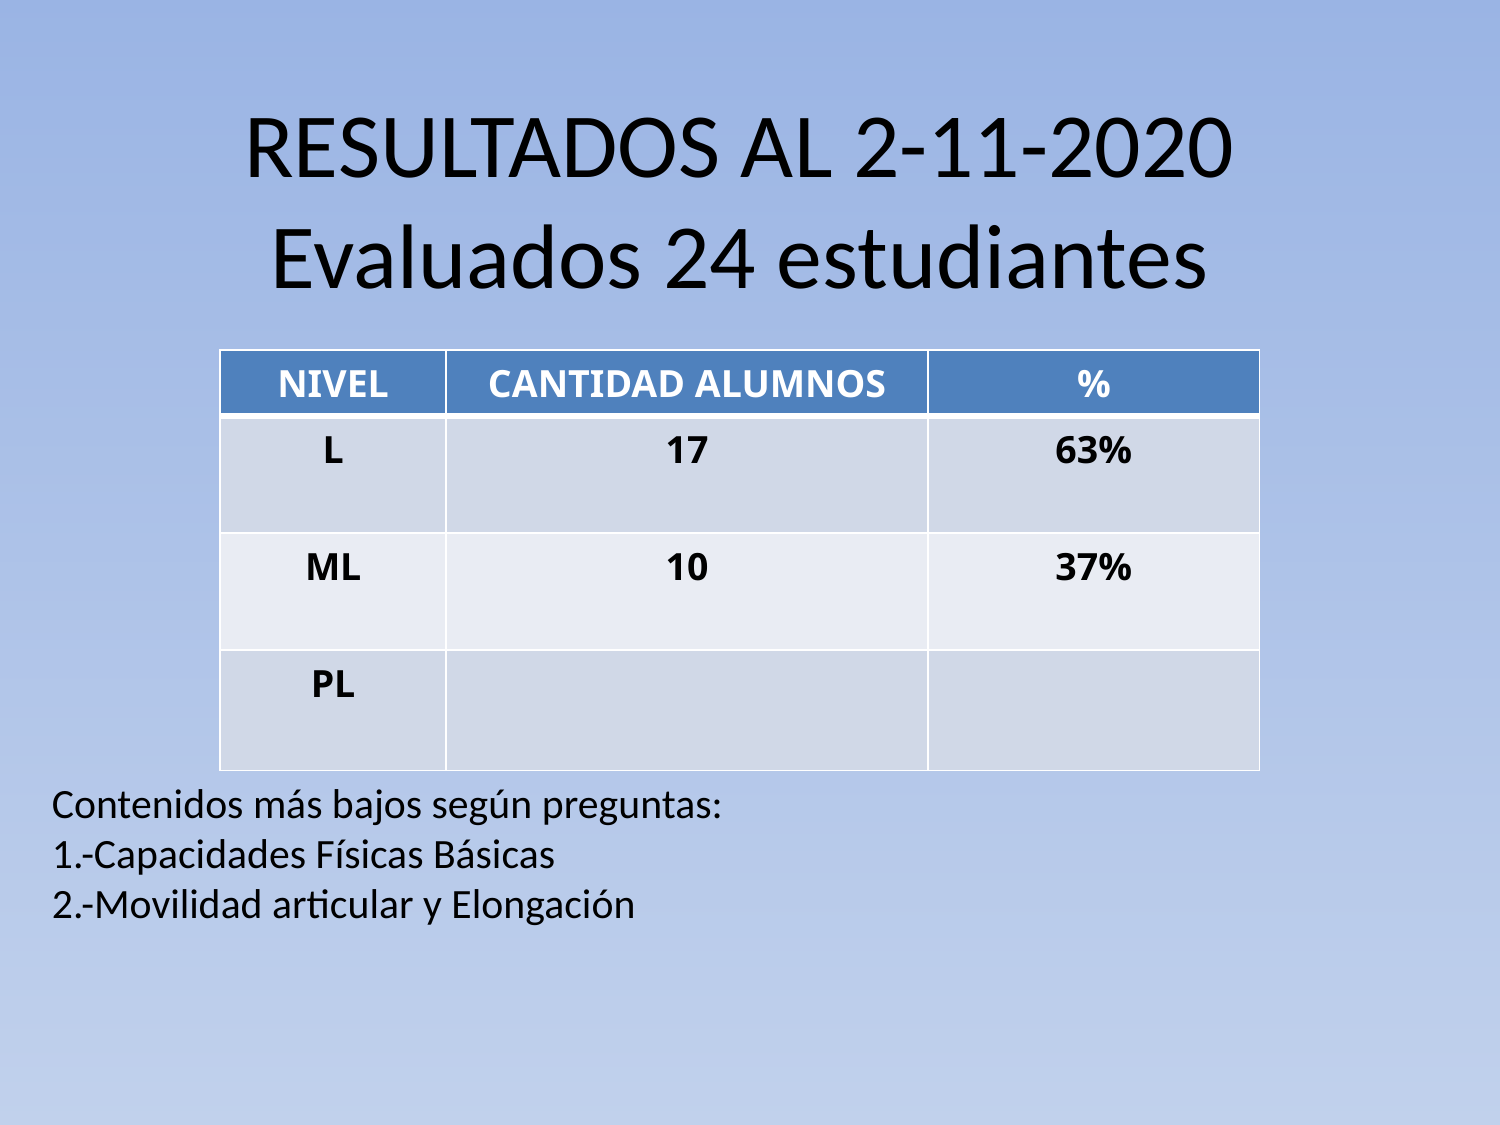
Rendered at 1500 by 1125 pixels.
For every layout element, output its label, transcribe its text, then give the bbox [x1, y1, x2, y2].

table_cell 63% [929, 419, 1259, 532]
table_cell [447, 651, 927, 769]
table_cell 17 [447, 419, 927, 532]
table_cell 37% [929, 534, 1259, 649]
text_box Contenidos más bajos según preguntas: 1.-Capacidades Físicas Básicas 2.-Movilidad articular y Elongación [37, 769, 1443, 935]
table_cell PL [221, 651, 445, 769]
table_cell ML [221, 534, 445, 649]
table_cell L [221, 419, 445, 532]
table_header % [929, 351, 1259, 413]
table_header NIVEL [221, 351, 445, 413]
table_cell 10 [447, 534, 927, 649]
table_header CANTIDAD ALUMNOS [447, 351, 927, 413]
title RESULTADOS AL 2-11-2020 Evaluados 24 estudiantes [64, 66, 1415, 327]
table_cell [929, 651, 1259, 769]
